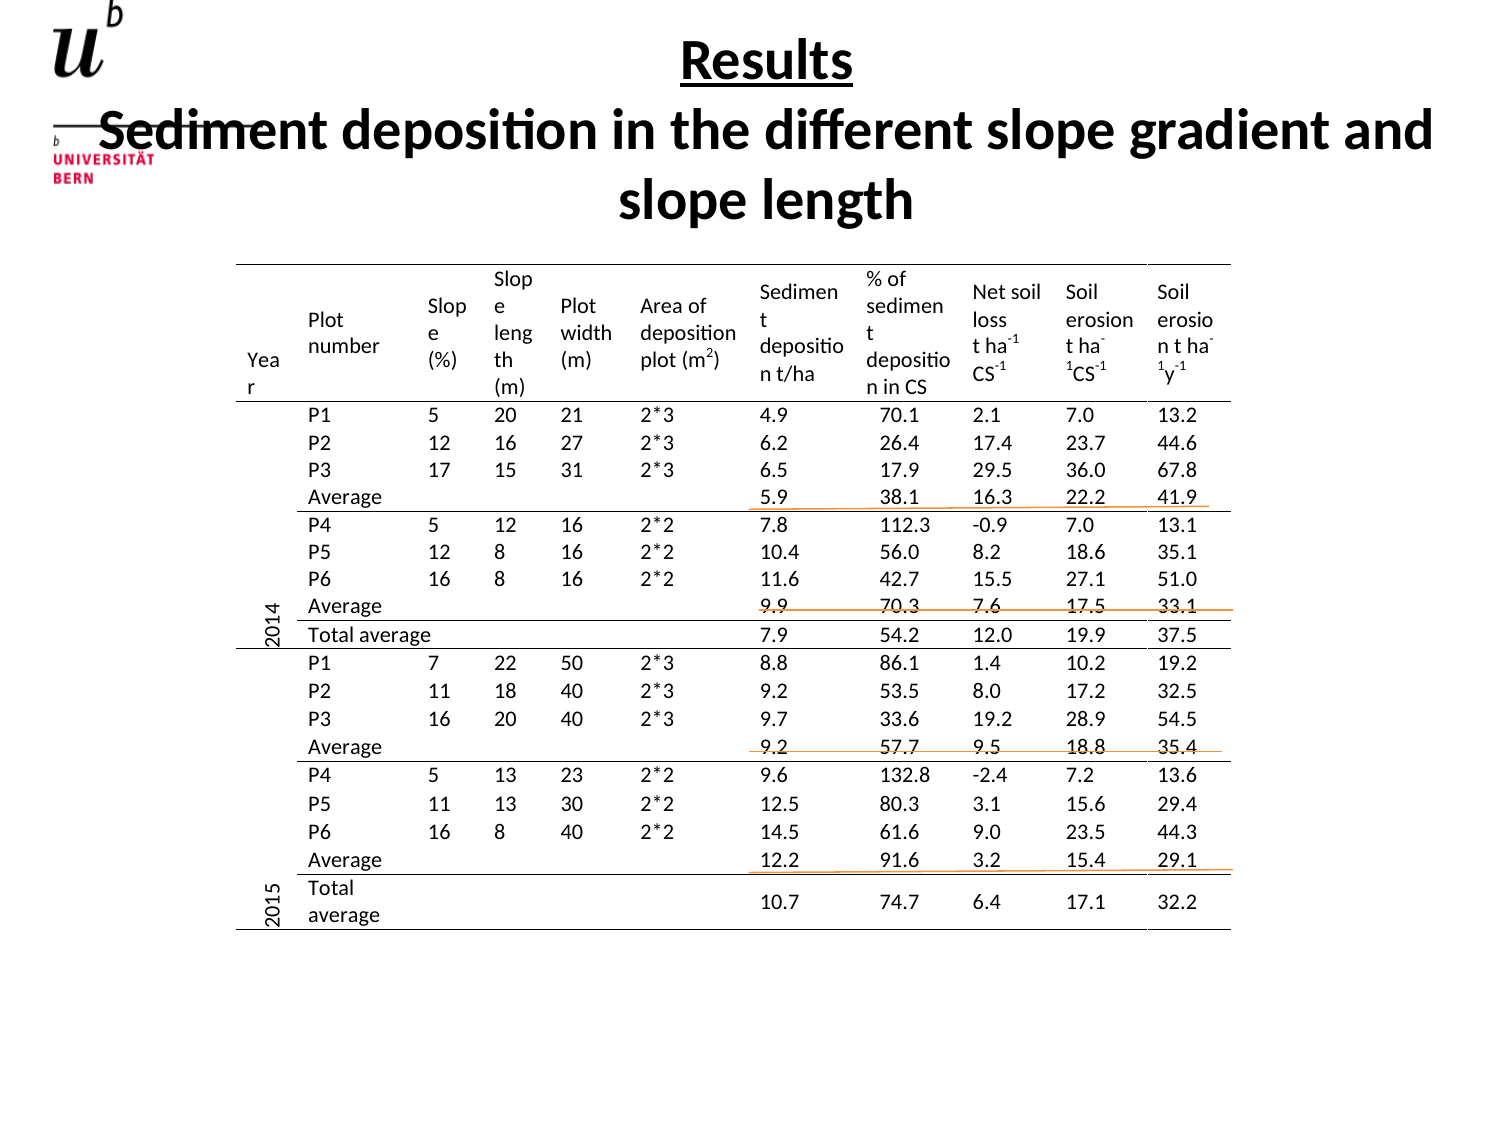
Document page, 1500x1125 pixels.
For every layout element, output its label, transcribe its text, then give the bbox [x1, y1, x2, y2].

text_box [748, 869, 1234, 873]
title Results Sediment deposition in the different slope gradient and slope length [75, 19, 1459, 233]
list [234, 263, 1235, 982]
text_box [748, 506, 1210, 510]
picture [52, 0, 263, 185]
